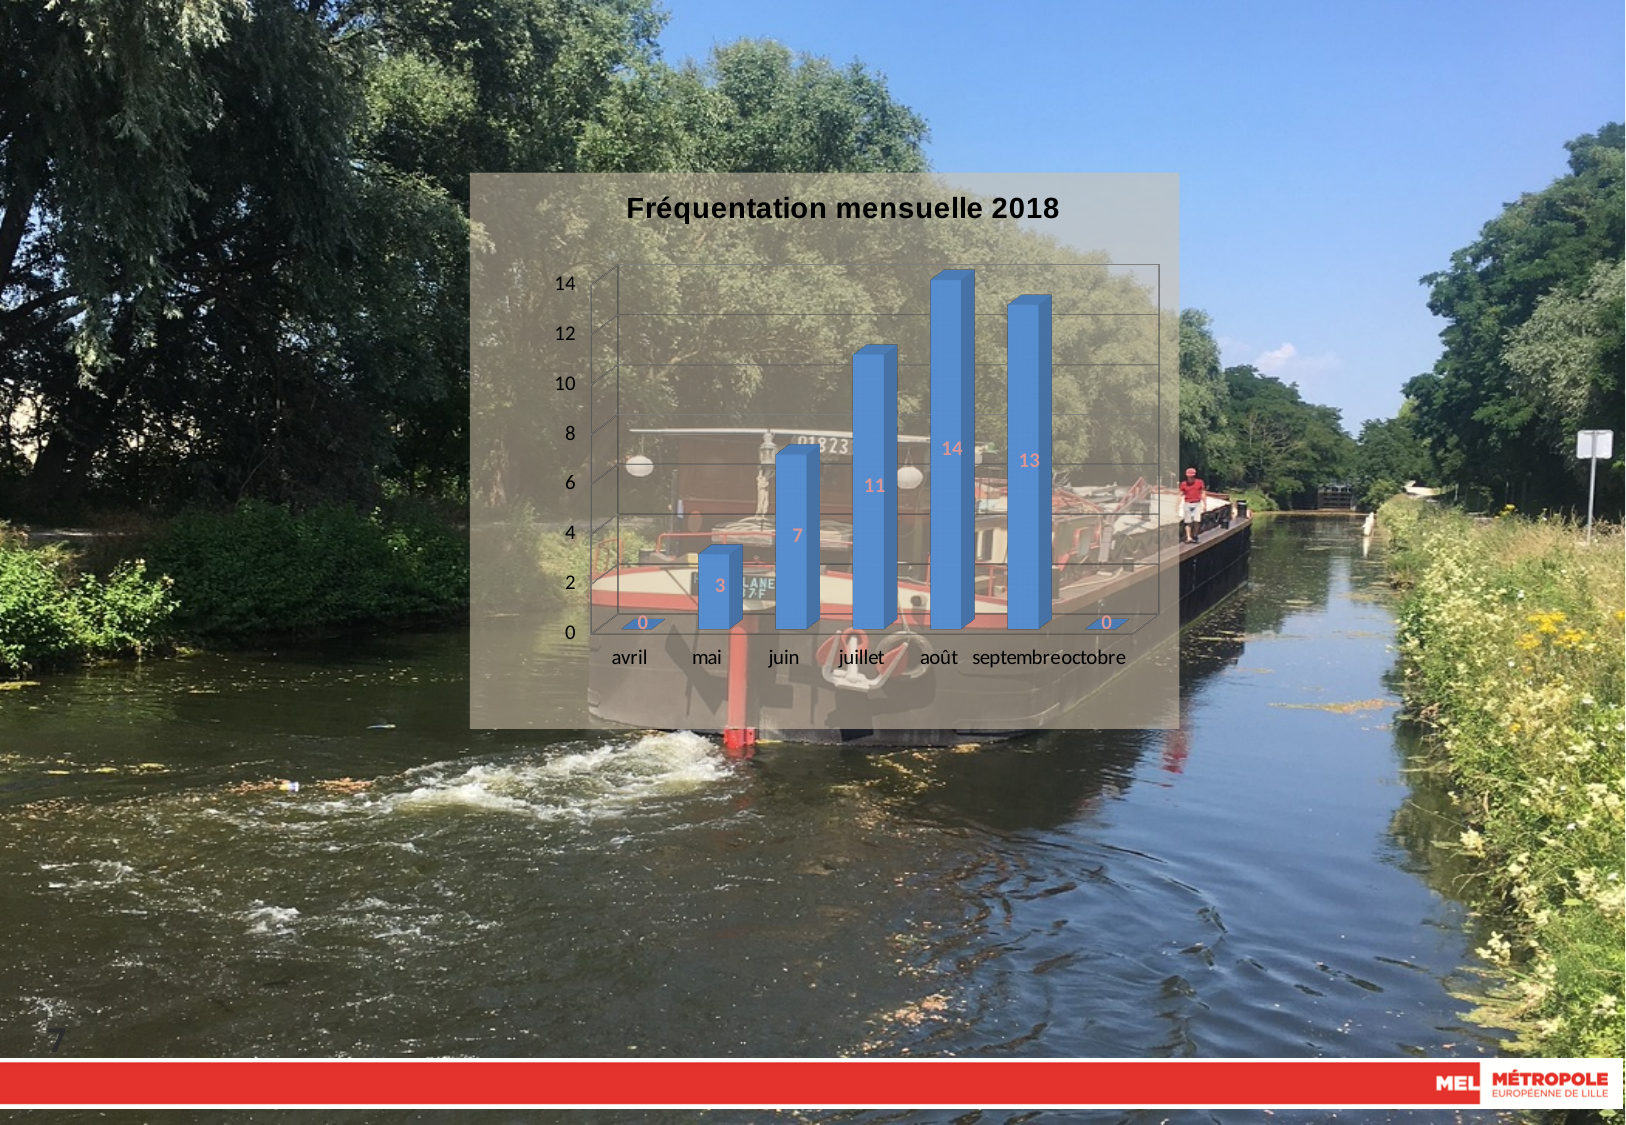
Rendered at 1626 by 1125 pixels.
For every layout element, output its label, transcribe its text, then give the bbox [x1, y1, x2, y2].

picture [0, 0, 1626, 1125]
chart [469, 172, 1180, 730]
slide_number 7 [32, 1011, 413, 1072]
